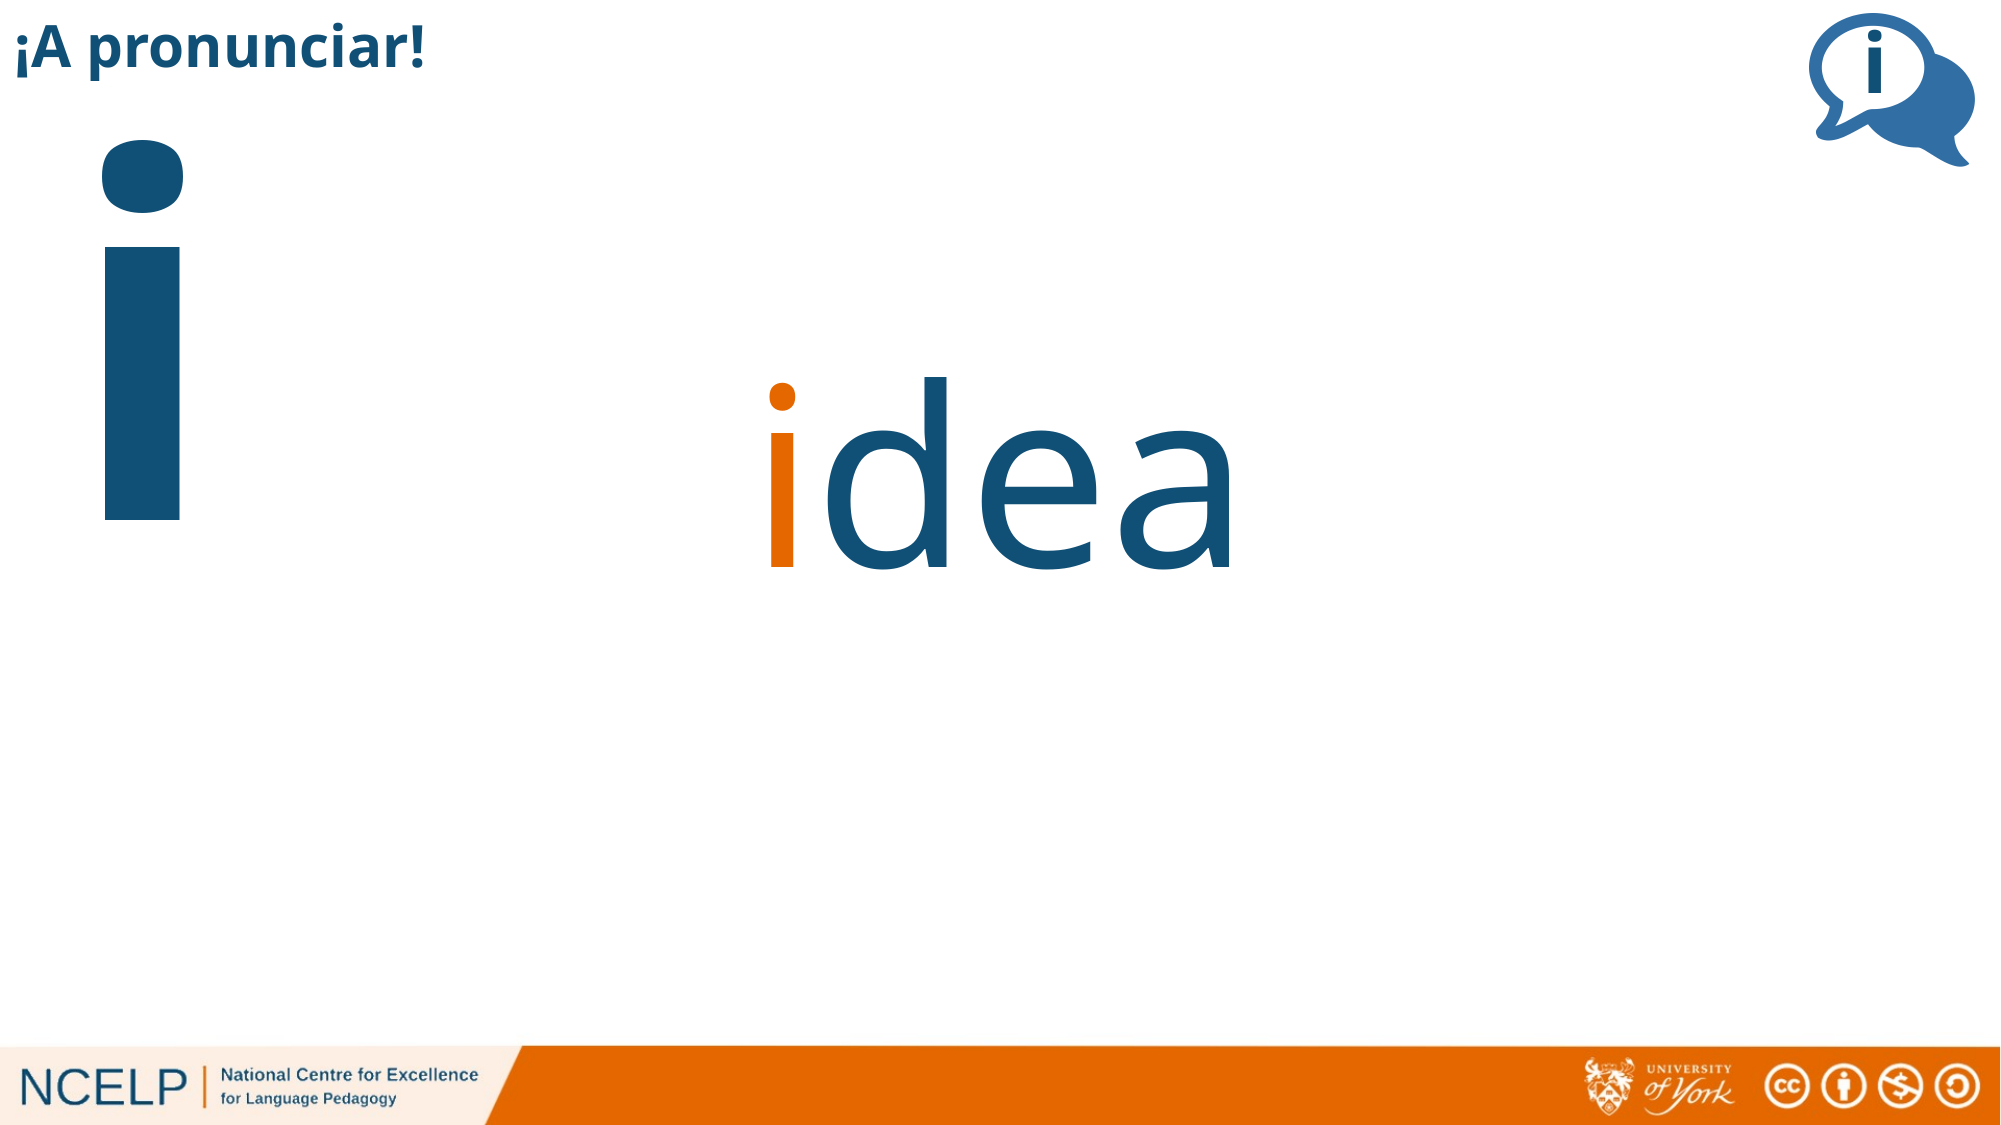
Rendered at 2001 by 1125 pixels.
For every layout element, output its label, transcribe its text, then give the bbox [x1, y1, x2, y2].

text_box idea [703, 310, 1297, 626]
picture [0, 0, 2001, 1125]
text_box ¡A pronunciar! [0, 1, 600, 87]
text_box i [0, 87, 350, 628]
text_box i [1806, 3, 1944, 118]
